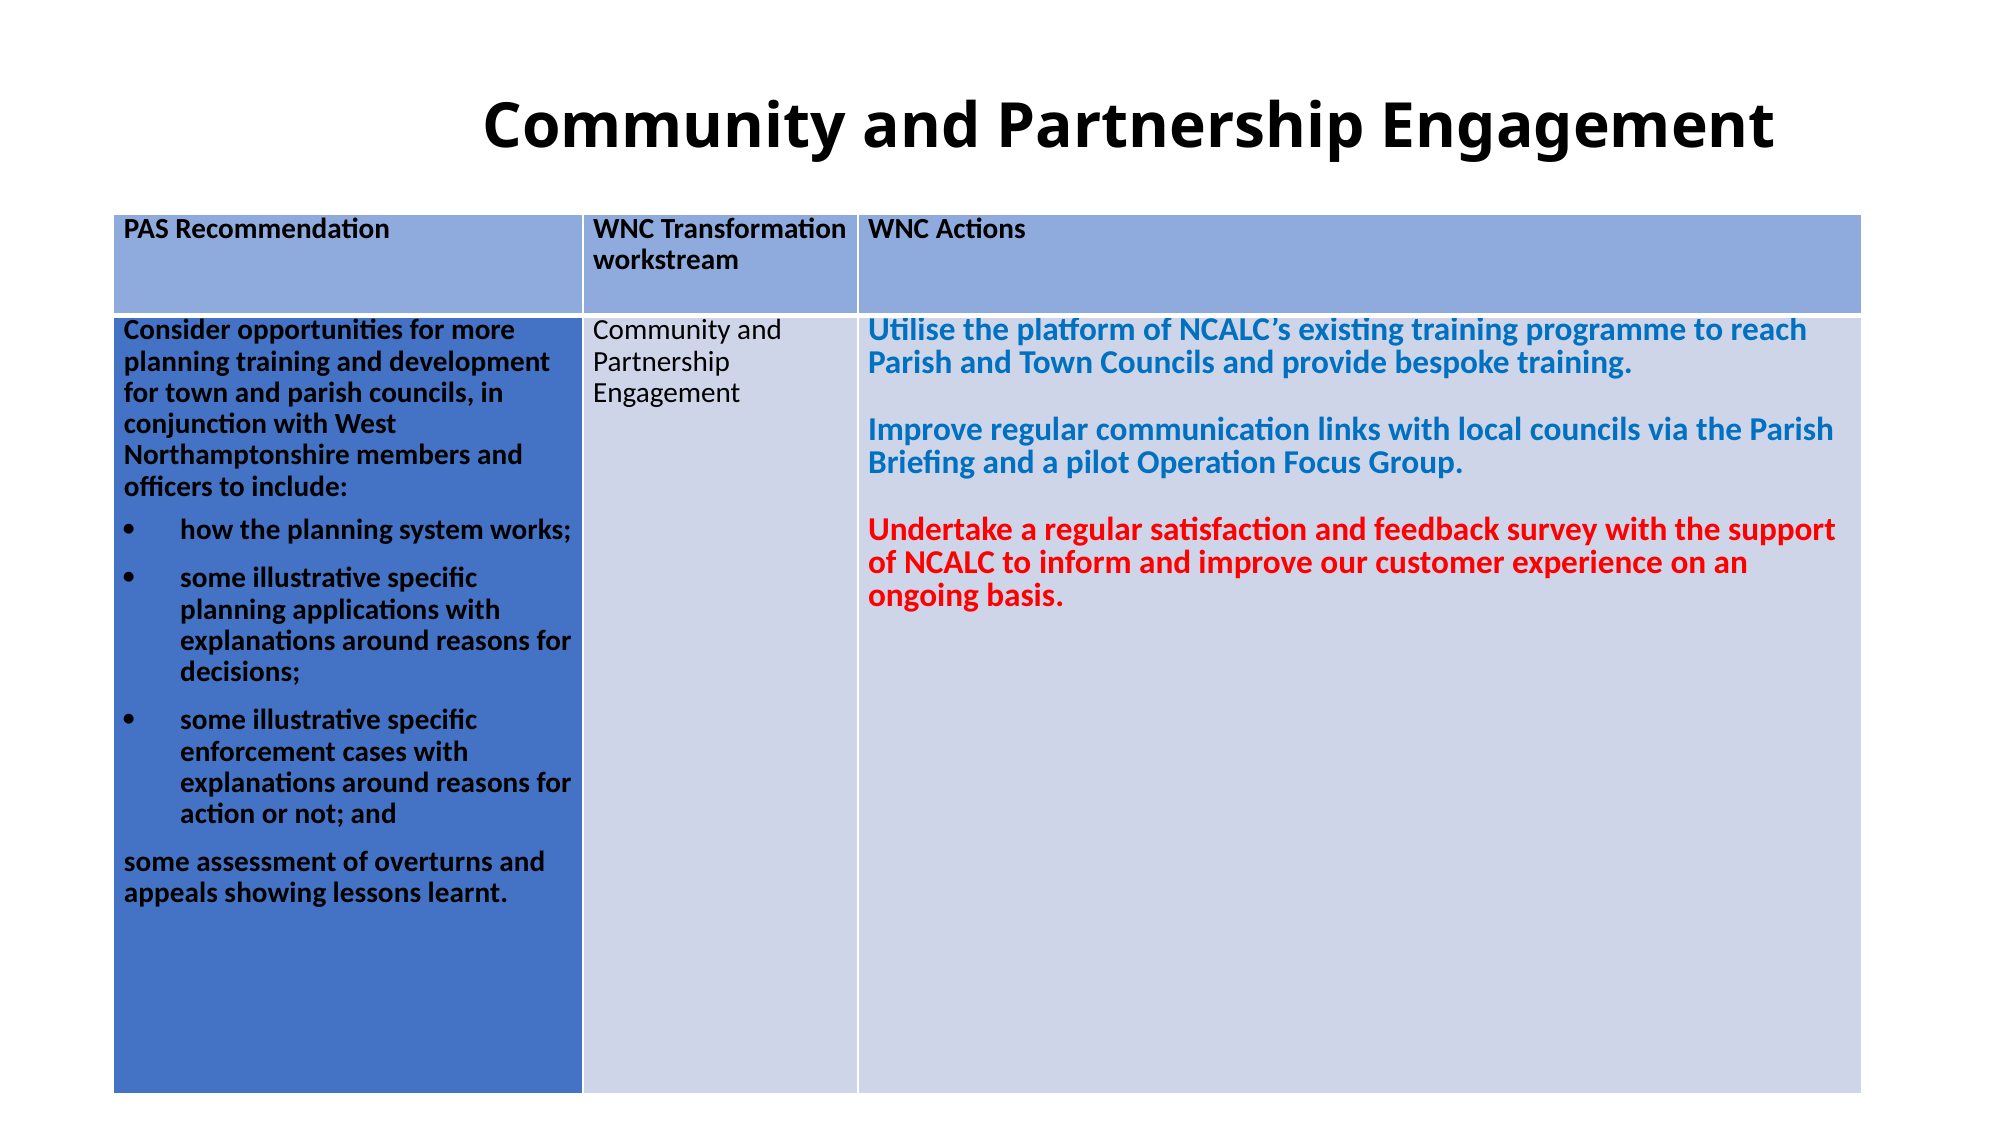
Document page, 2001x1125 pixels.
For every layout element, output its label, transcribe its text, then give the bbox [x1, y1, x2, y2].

table_cell Consider opportunities for more planning training and development for town and parish councils, in conjunction with West Northamptonshire members and officers to include: how the planning system works; some illustrative specific planning applications with explanations around reasons for decisions; some illustrative specific enforcement cases with explanations around reasons for action or not; and some assessment of overturns and appeals showing lessons learnt. [114, 318, 582, 1093]
table_header PAS Recommendation [114, 215, 582, 313]
table_cell Community and Partnership Engagement [584, 318, 857, 1093]
table_cell Utilise the platform of NCALC’s existing training programme to reach Parish and Town Councils and provide bespoke training. Improve regular communication links with local councils via the Parish Briefing and a pilot Operation Focus Group. Undertake a regular satisfaction and feedback survey with the support of NCALC to inform and improve our customer experience on an ongoing basis. [859, 318, 1861, 1093]
table_header WNC Transformation workstream [584, 215, 857, 313]
title Community and Partnership Engagement [467, 59, 1863, 196]
table_header WNC Actions [859, 215, 1861, 313]
